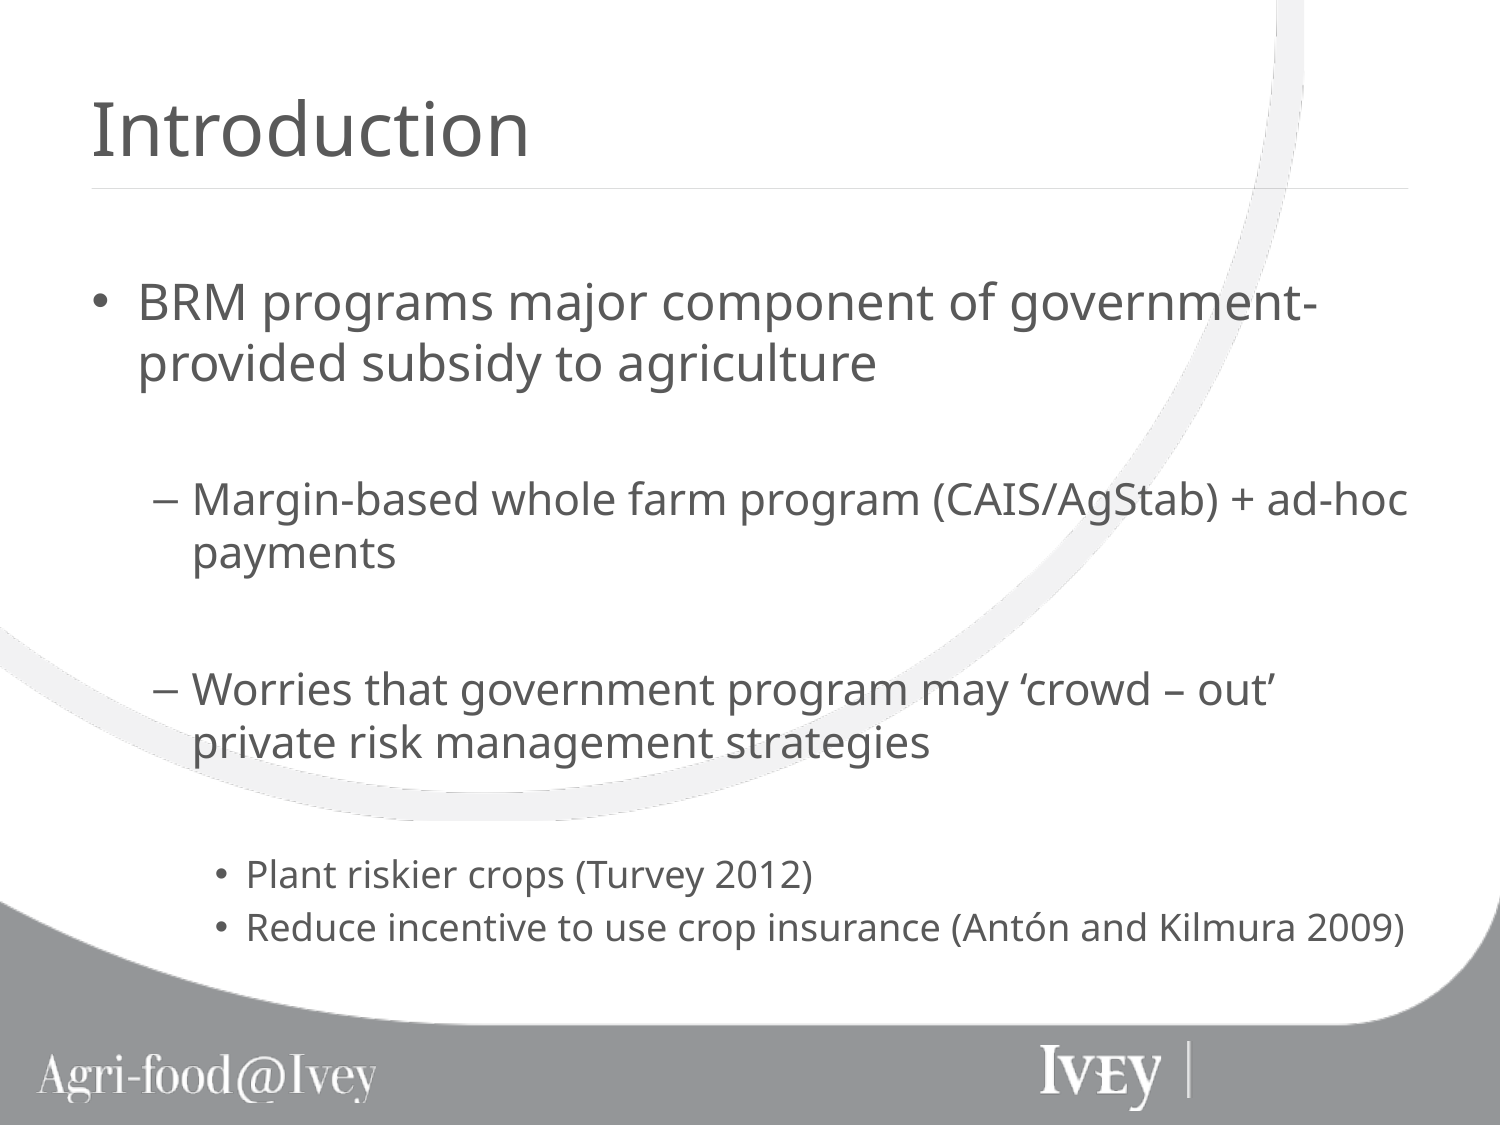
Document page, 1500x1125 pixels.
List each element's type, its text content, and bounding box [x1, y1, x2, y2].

title Introduction [91, 18, 1425, 180]
list BRM programs major component of government-provided subsidy to agriculture Margin-based whole farm program (CAIS/AgStab) + ad-hoc payments Worries that government program may ‘crowd – out’ private risk management strategies Plant riskier crops (Turvey 2012) Reduce incentive to use crop insurance (Antón and Kilmura 2009) [91, 262, 1425, 1005]
